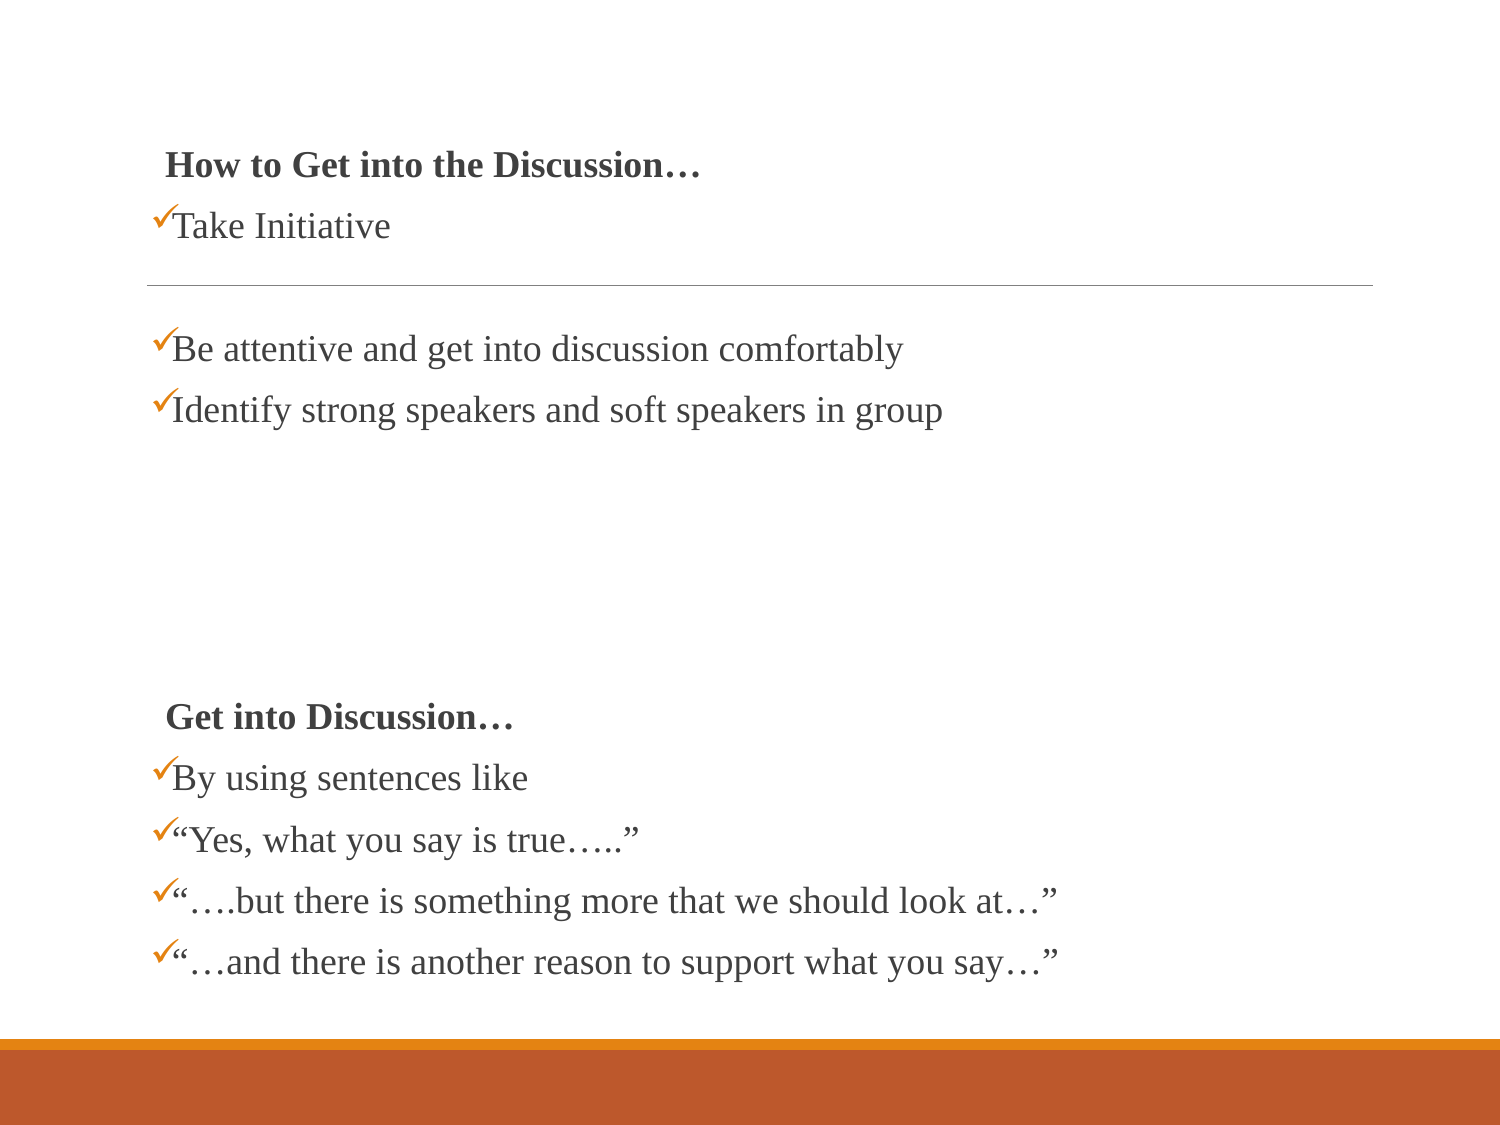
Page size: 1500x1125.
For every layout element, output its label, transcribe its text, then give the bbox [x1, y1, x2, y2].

list How to Get into the Discussion… Take Initiative Be attentive and get into discussion comfortably Identify strong speakers and soft speakers in group Get into Discussion… By using sentences like “Yes, what you say is true…..” “….but there is something more that we should look at…” “…and there is another reason to support what you say…” [150, 137, 1363, 1000]
